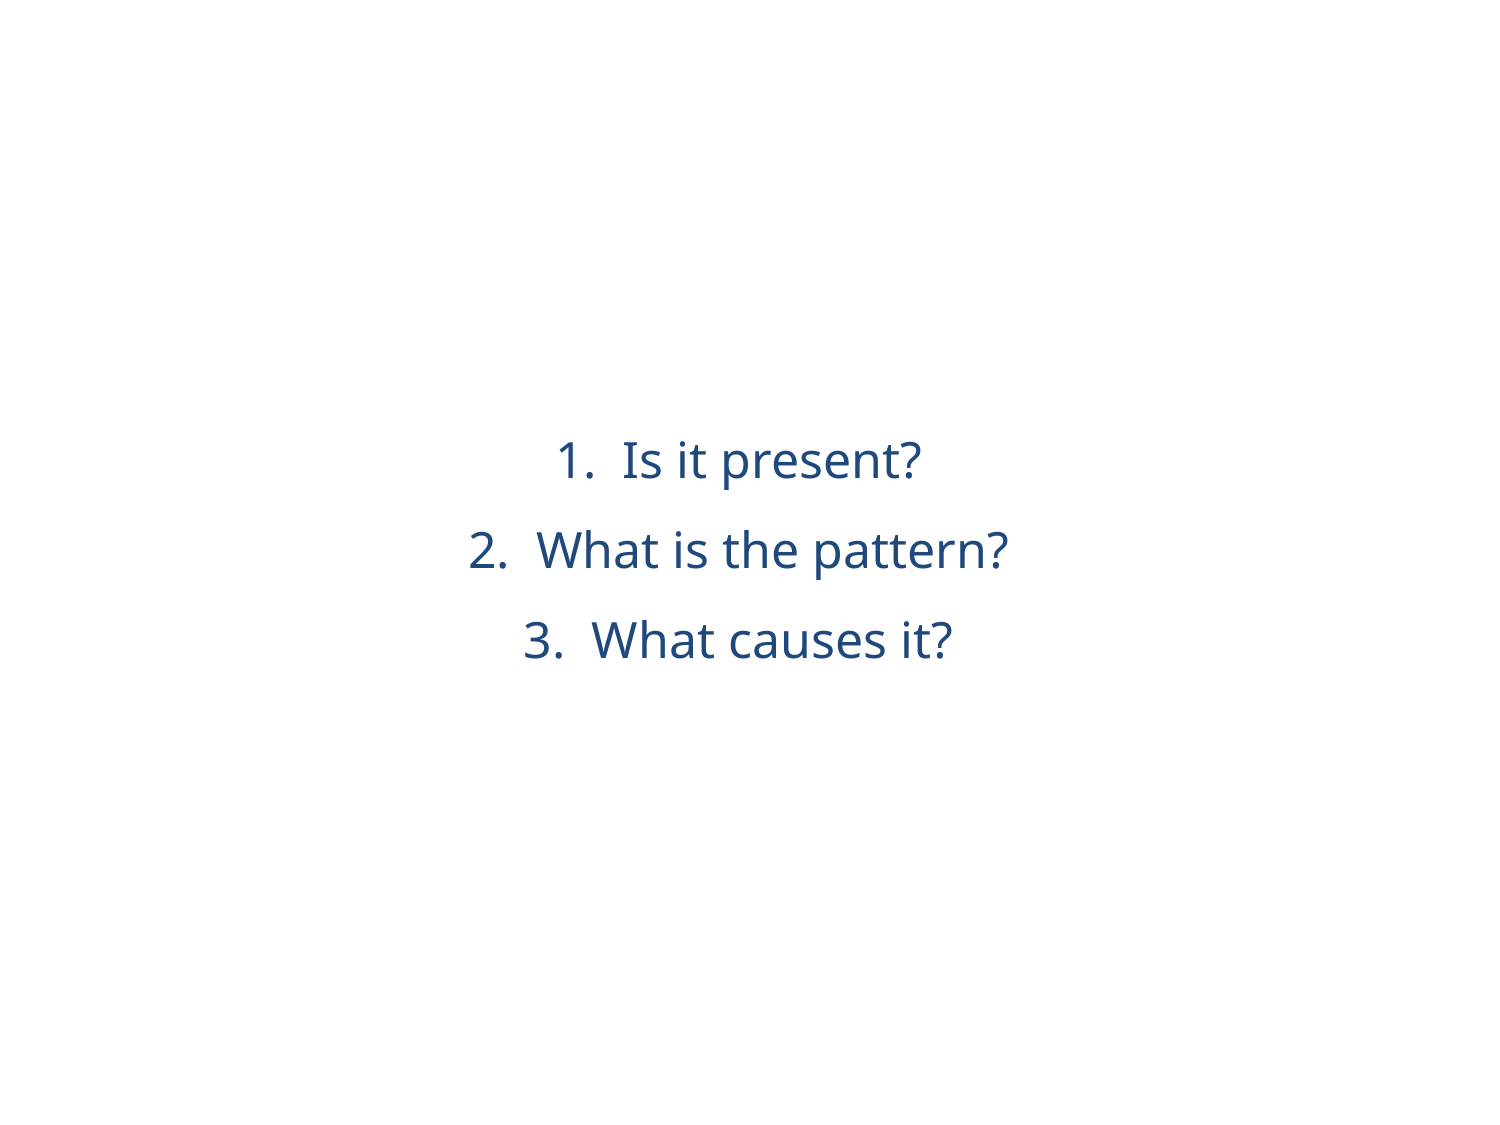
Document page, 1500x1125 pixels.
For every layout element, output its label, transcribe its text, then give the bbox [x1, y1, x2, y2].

text_box 1. Is it present? 2. What is the pattern? 3. What causes it? [453, 391, 1025, 677]
